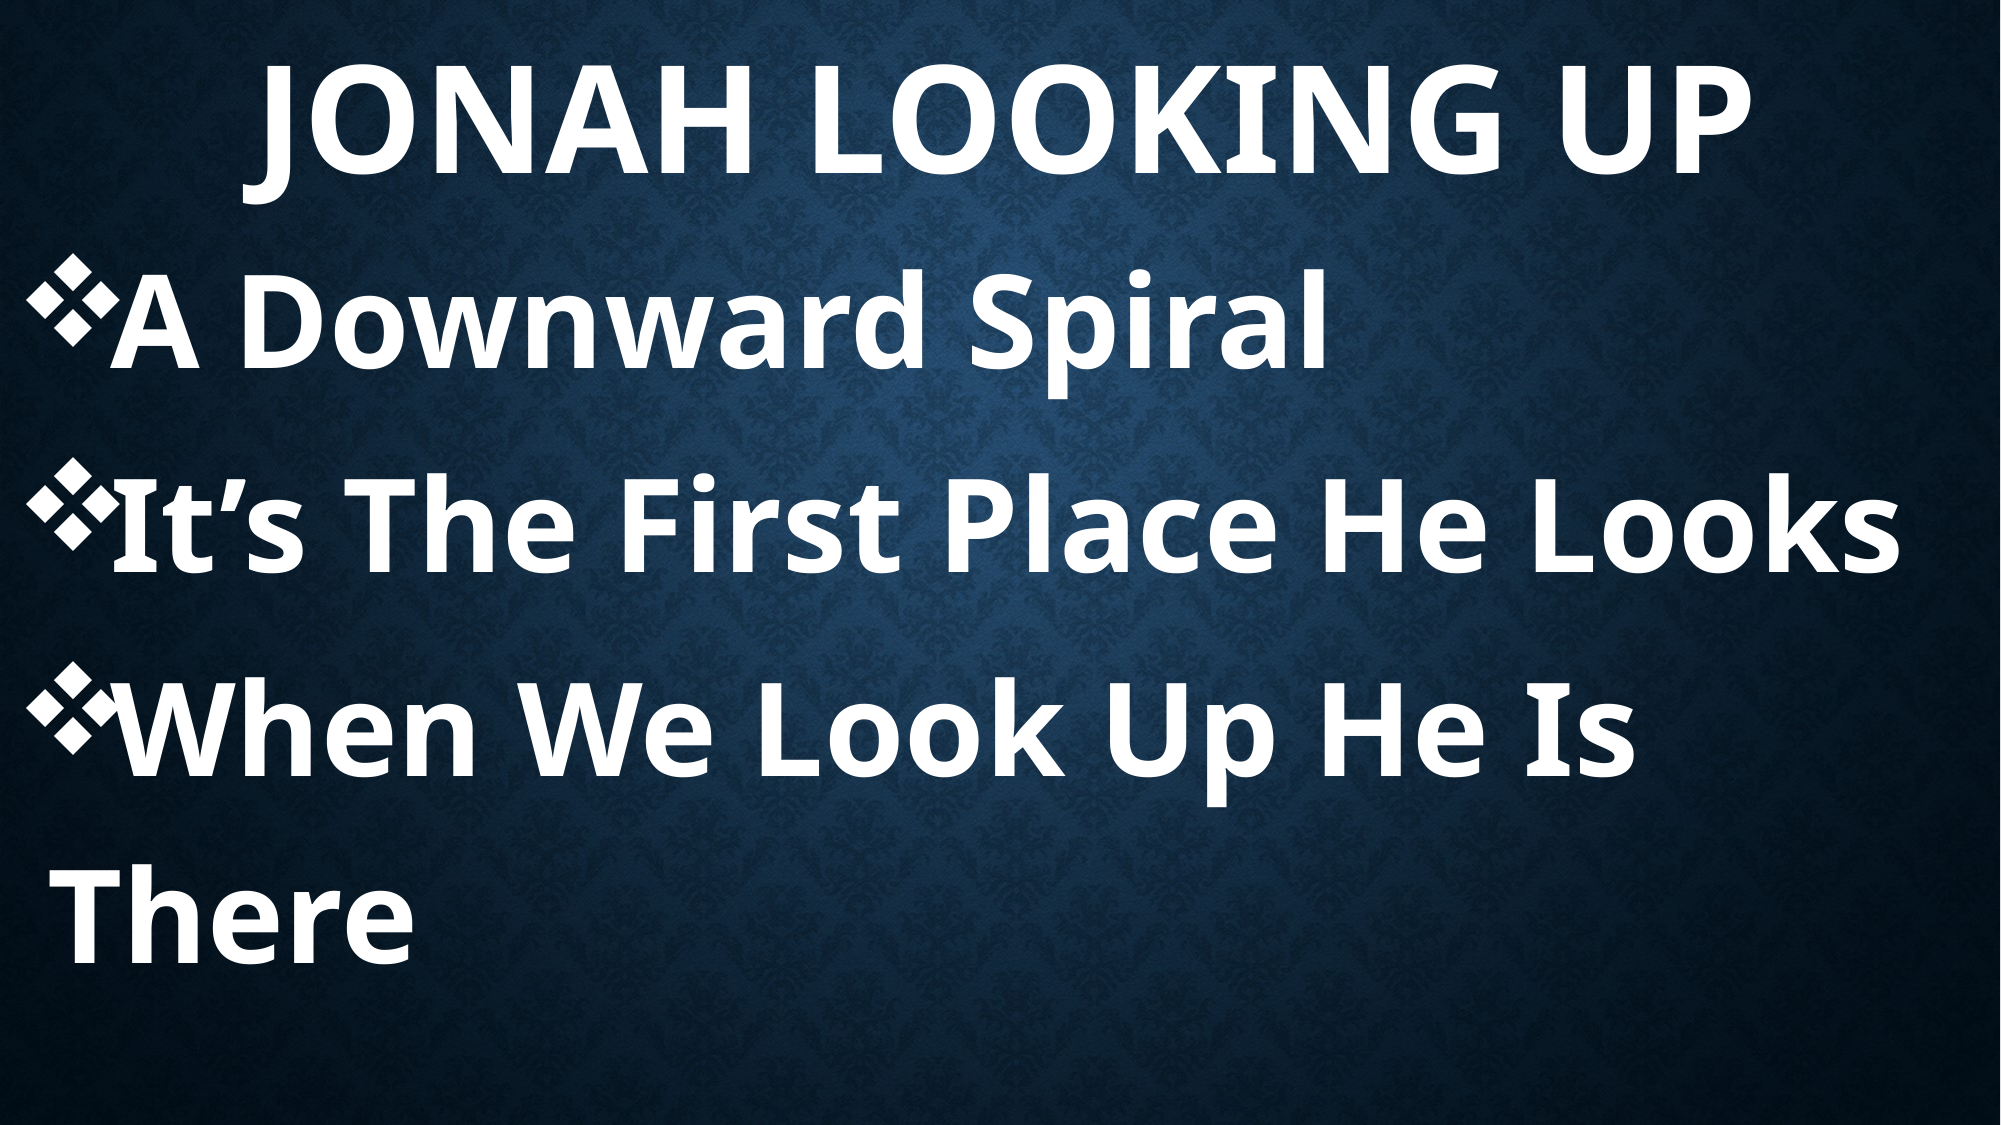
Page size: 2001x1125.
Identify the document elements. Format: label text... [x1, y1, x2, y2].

list A Downward Spiral It’s The First Place He Looks When We Look Up He Is There [0, 200, 2000, 1125]
title Jonah looking up [50, 24, 1963, 200]
picture [0, 0, 2001, 1125]
